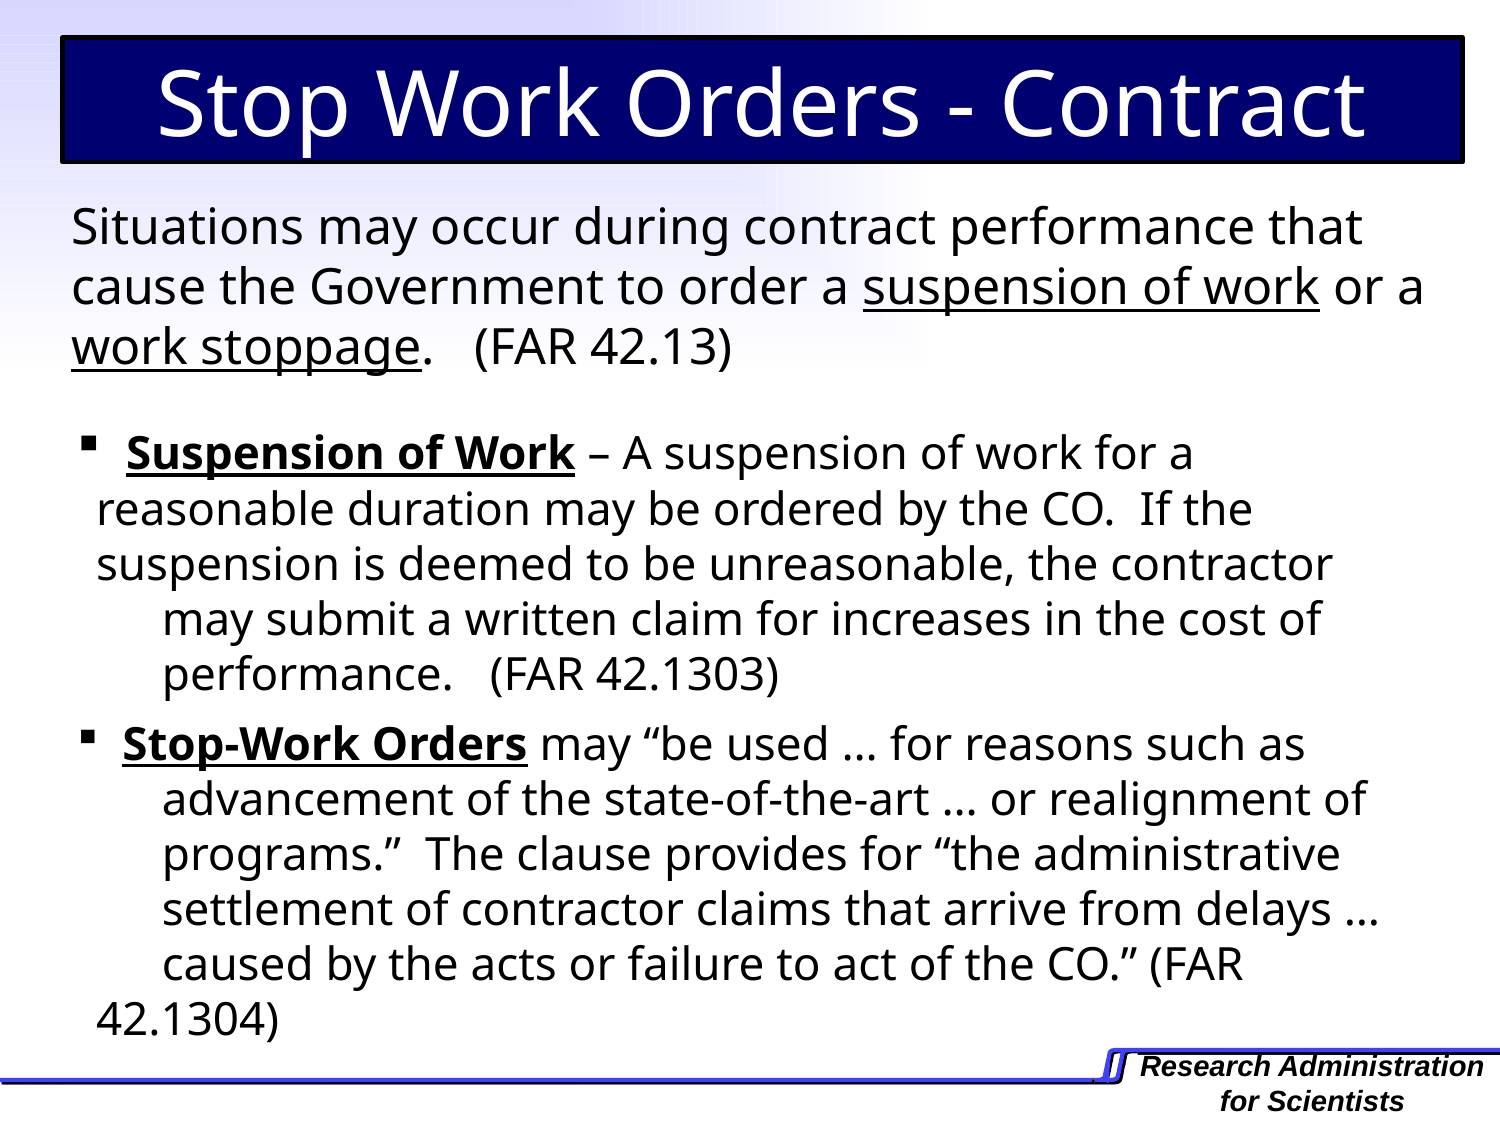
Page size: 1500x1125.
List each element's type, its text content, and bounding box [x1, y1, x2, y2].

text_box Situations may occur during contract performance that cause the Government to order a suspension of work or a work stoppage. (FAR 42.13) [37, 187, 1475, 383]
text_box Suspension of Work – A suspension of work for a reasonable duration may be ordered by the CO. If the suspension is deemed to be unreasonable, the contractor may submit a written claim for increases in the cost of performance. (FAR 42.1303) Stop-Work Orders may “be used … for reasons such as advancement of the state-of-the-art … or realignment of programs.” The clause provides for “the administrative settlement of contractor claims that arrive from delays … caused by the acts or failure to act of the CO.” (FAR 42.1304) [62, 412, 1450, 1052]
text_box Stop Work Orders - Contract [60, 35, 1465, 164]
